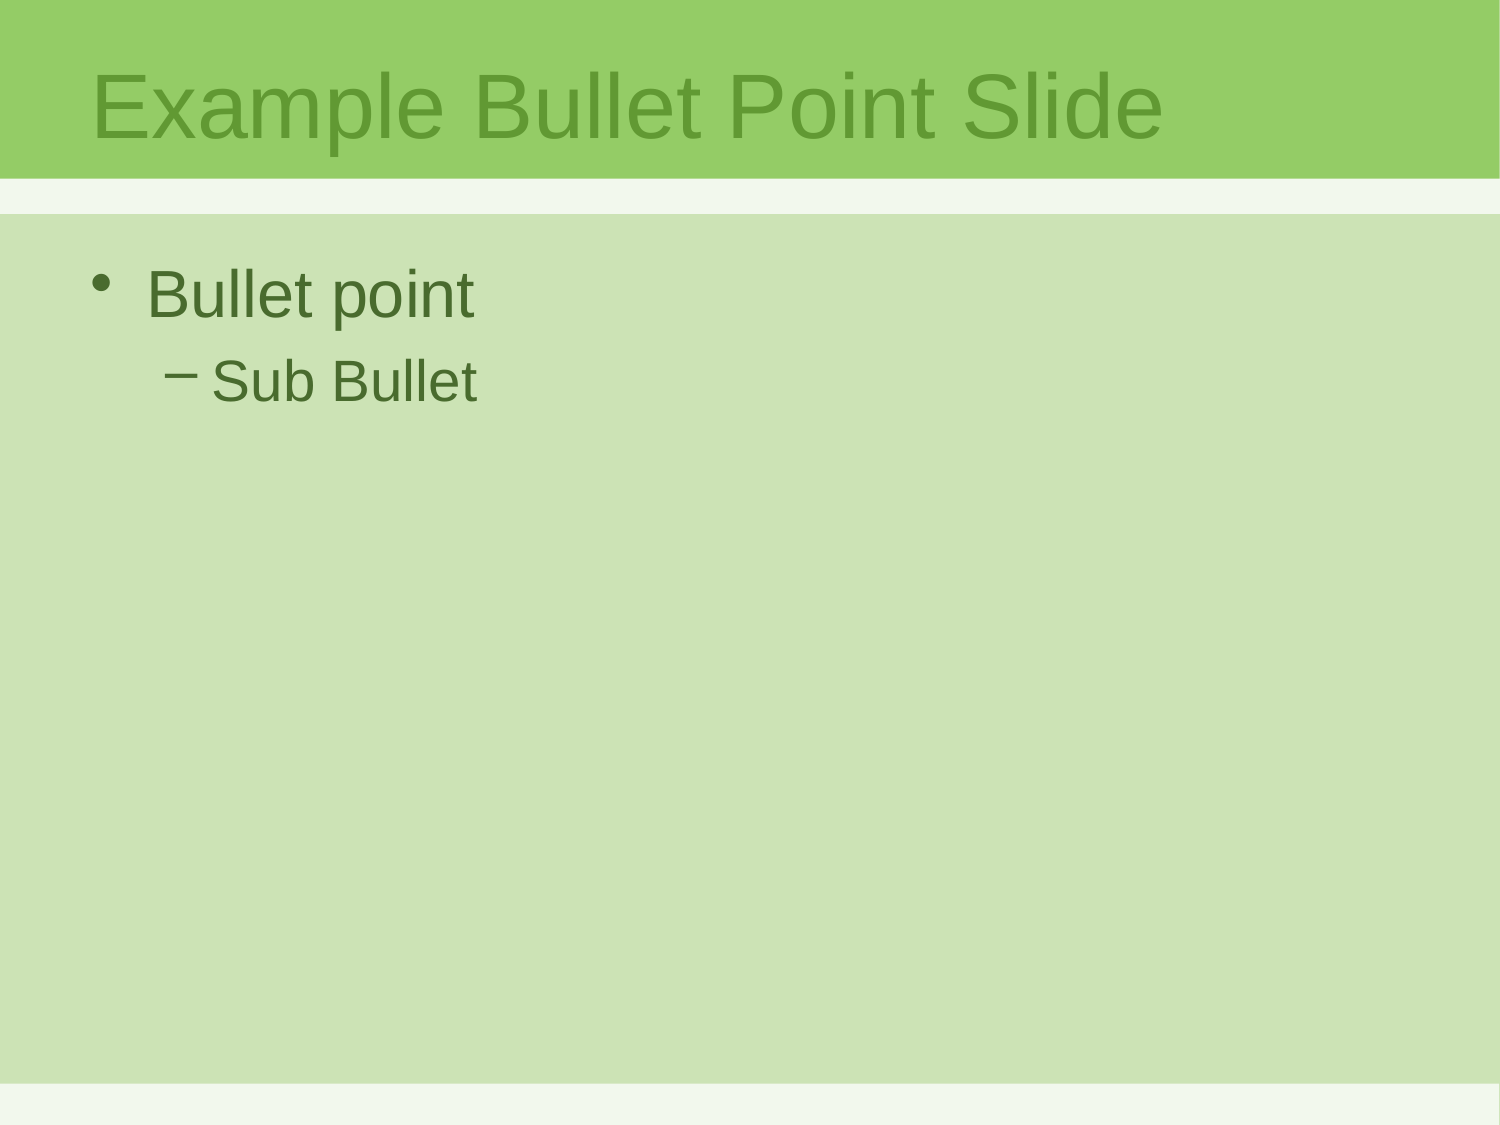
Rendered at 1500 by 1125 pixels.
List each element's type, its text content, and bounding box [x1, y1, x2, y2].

list Bullet point Sub Bullet [75, 243, 1436, 1000]
title Example Bullet Point Slide [75, 42, 1436, 161]
